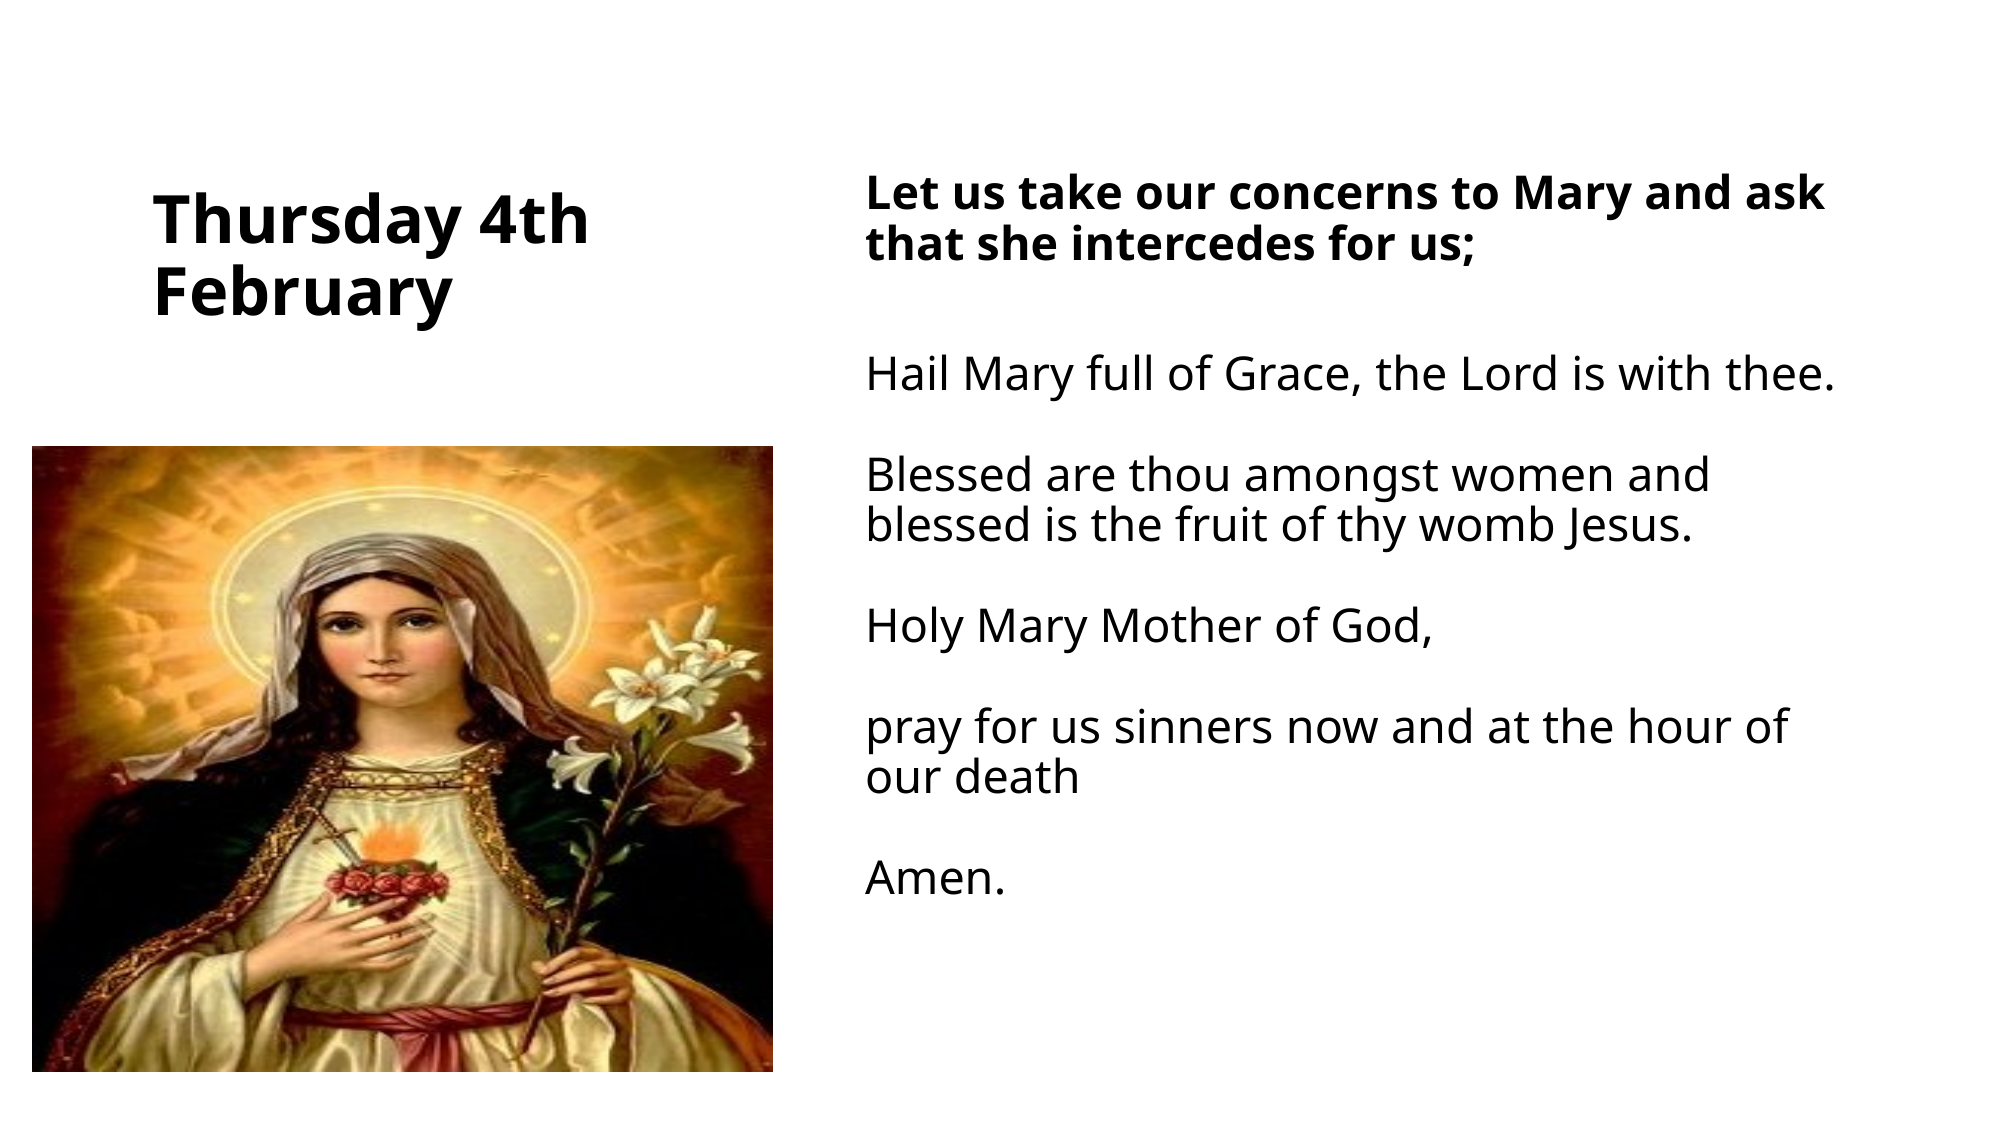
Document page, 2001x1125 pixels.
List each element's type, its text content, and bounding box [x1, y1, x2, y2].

picture [32, 446, 773, 1072]
list Let us take our concerns to Mary and ask that she intercedes for us; Hail Mary full of Grace, the Lord is with thee. Blessed are thou amongst women and blessed is the fruit of thy womb Jesus. Holy Mary Mother of God, pray for us sinners now and at the hour of our death Amen. [850, 161, 1863, 962]
title Thursday 4th February [137, 75, 783, 338]
